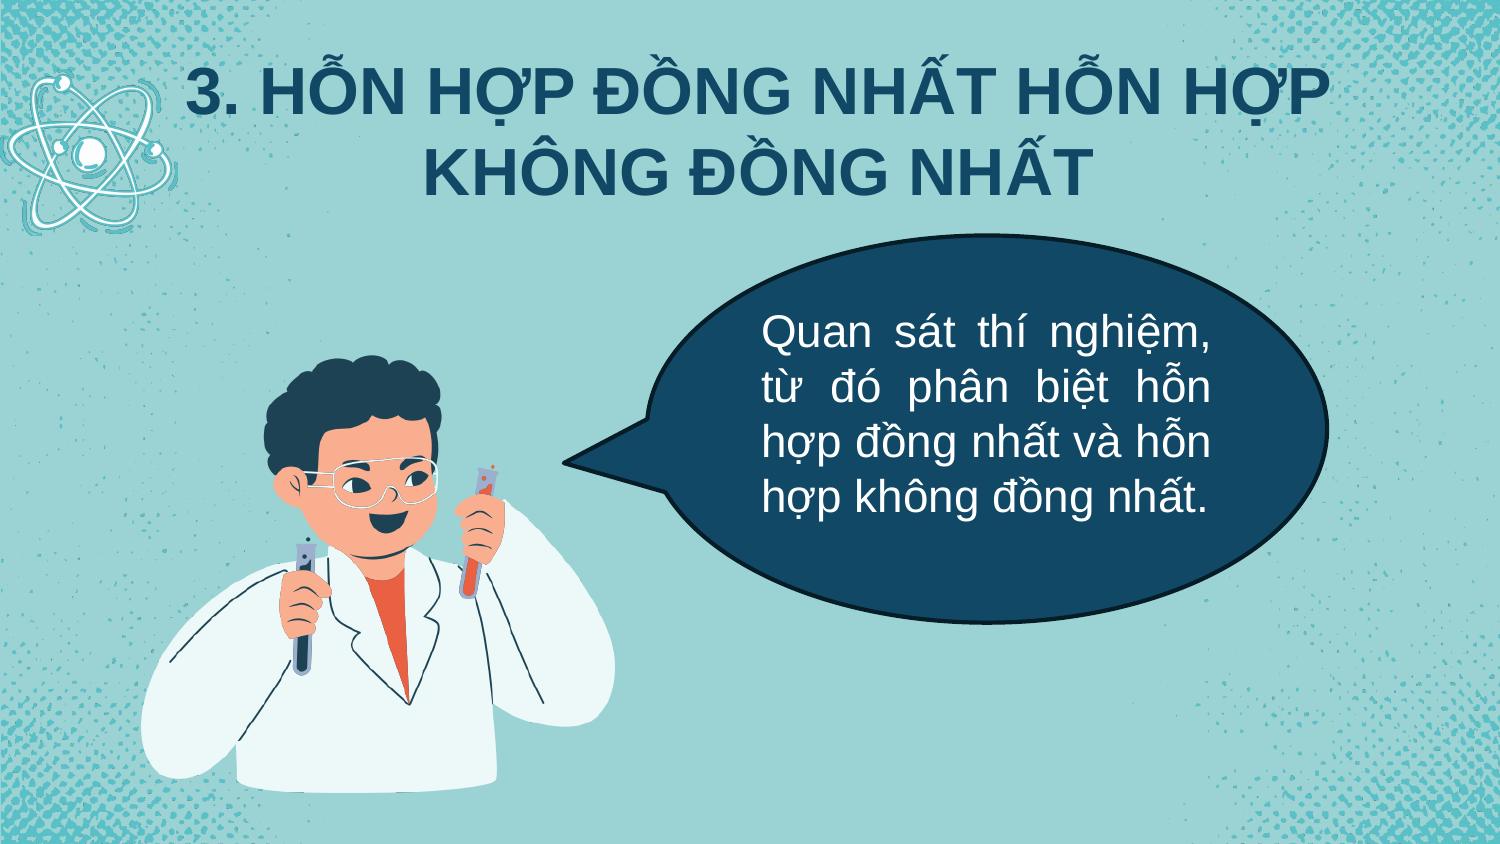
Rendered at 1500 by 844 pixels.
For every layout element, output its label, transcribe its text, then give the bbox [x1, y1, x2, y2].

text_box Quan sát thí nghiệm, từ đó phân biệt hỗn hợp đồng nhất và hỗn hợp không đồng nhất. [621, 233, 1330, 625]
picture [0, 0, 1500, 844]
title 3. HỖN HỢP ĐỒNG NHẤT HỖN HỢP KHÔNG ĐỒNG NHẤT [115, 33, 1403, 199]
